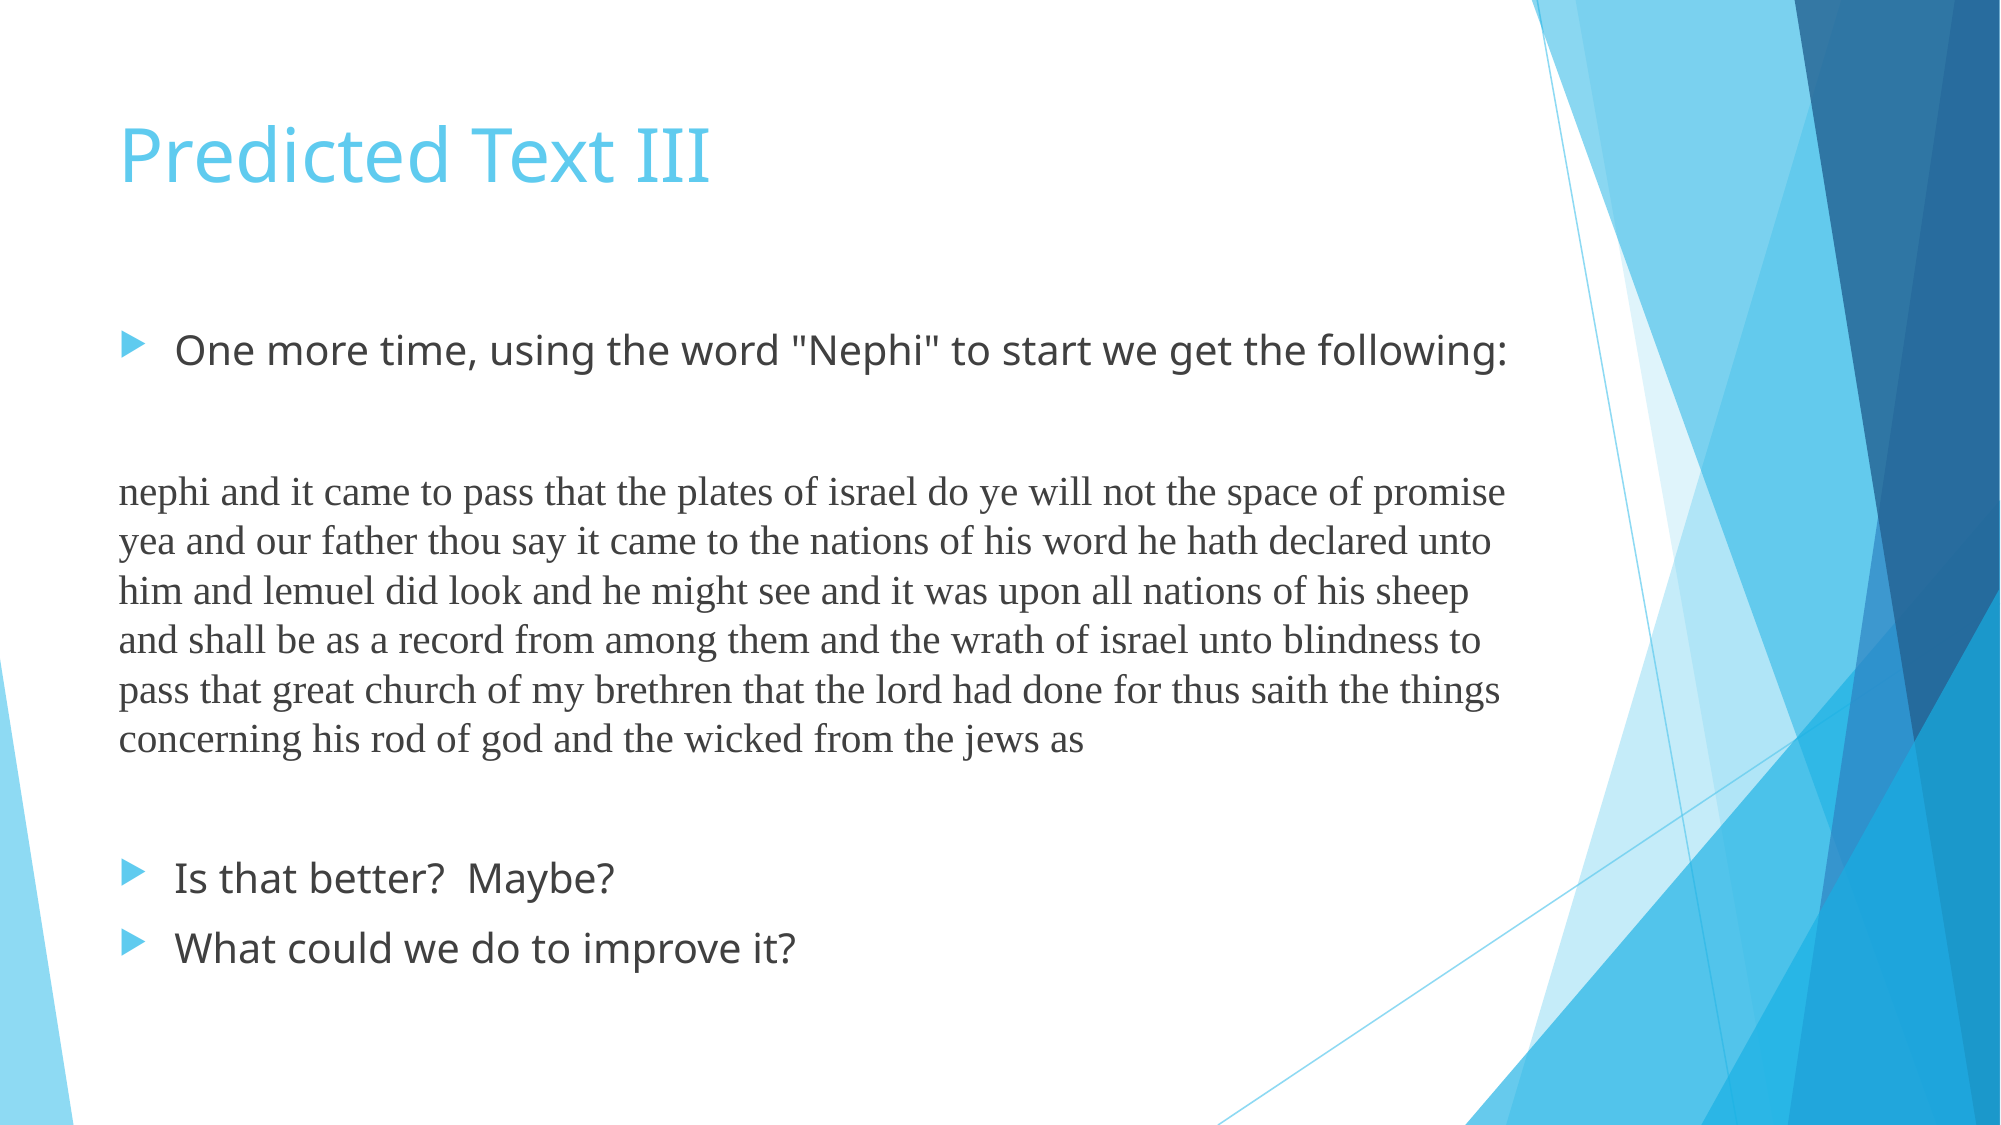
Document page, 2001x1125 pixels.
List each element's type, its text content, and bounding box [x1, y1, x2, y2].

list One more time, using the word "Nephi" to start we get the following: nephi and it came to pass that the plates of israel do ye will not the space of promise yea and our father thou say it came to the nations of his word he hath declared unto him and lemuel did look and he might see and it was upon all nations of his sheep and shall be as a record from among them and the wrath of israel unto blindness to pass that great church of my brethren that the lord had done for thus saith the things concerning his rod of god and the wicked from the jews as Is that better? Maybe? What could we do to improve it? [110, 316, 1522, 992]
title Predicted Text III [110, 99, 1522, 316]
